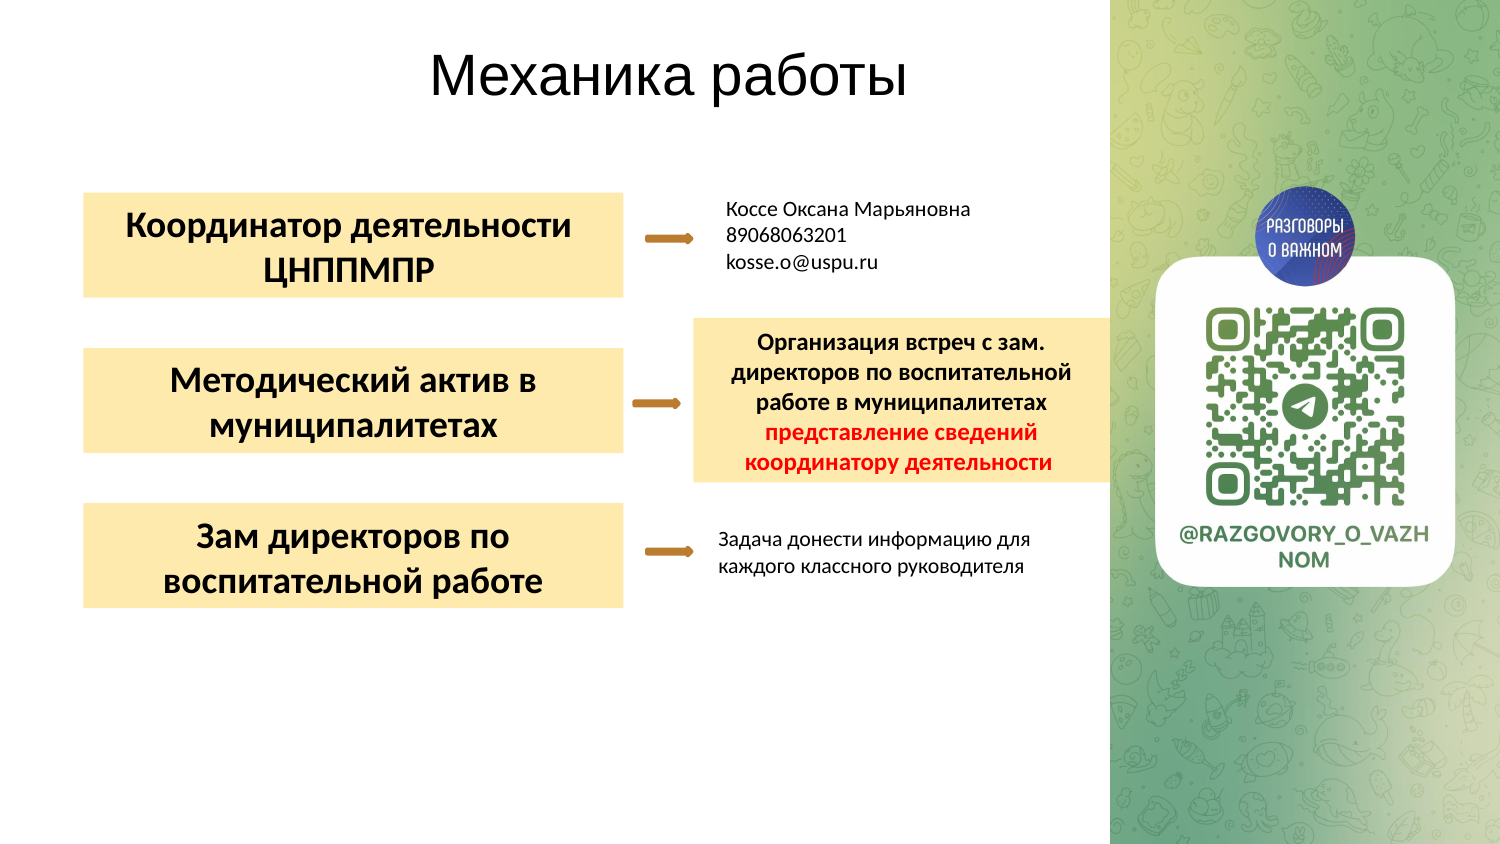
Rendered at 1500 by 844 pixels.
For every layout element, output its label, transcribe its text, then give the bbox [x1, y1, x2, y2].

text_box [647, 547, 692, 556]
picture [1109, 0, 1500, 844]
text_box [647, 234, 692, 243]
title Механика работы [0, 27, 1104, 191]
text_box Задача донести информацию для каждого классного руководителя [703, 517, 1050, 586]
text_box [634, 399, 679, 408]
text_box Координатор деятельности ЦНППМПР [83, 192, 624, 298]
text_box Методический актив в муниципалитетах [83, 348, 624, 453]
text_box Коссе Оксана Марьяновна 89068063201 kosse.o@uspu.ru [711, 187, 1058, 282]
text_box Зам директоров по воспитательной работе [83, 503, 624, 609]
text_box Организация встреч с зам. директоров по воспитательной работе в муниципалитетах представление сведений координатору деятельности [693, 317, 1104, 483]
